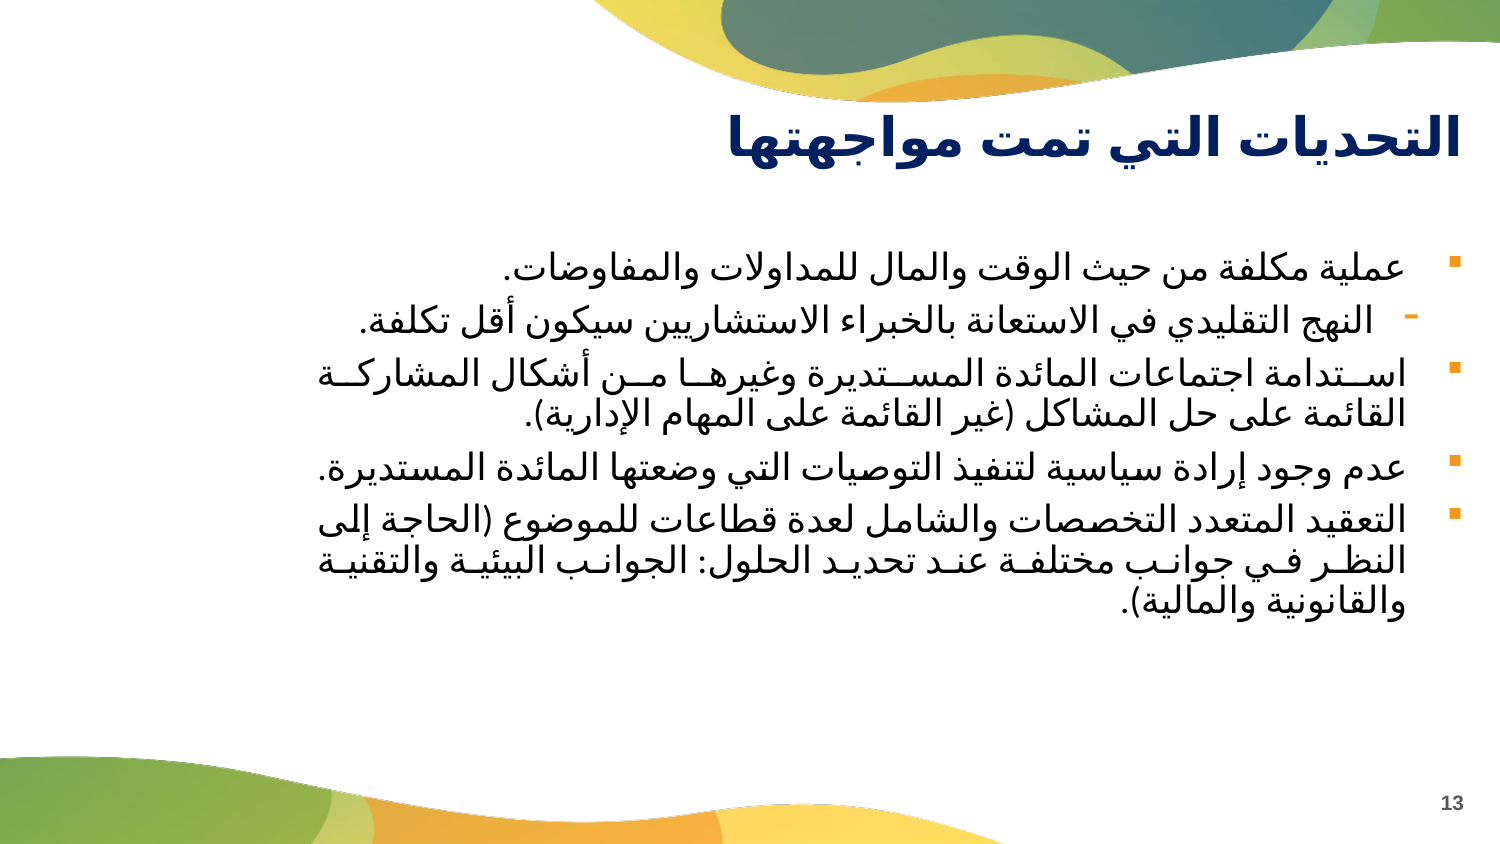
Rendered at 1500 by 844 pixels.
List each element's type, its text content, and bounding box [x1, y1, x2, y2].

picture [0, 0, 1500, 120]
list عملية مكلفة من حيث الوقت والمال للمداولات والمفاوضات. النهج التقليدي في الاستعانة بالخبراء الاستشاريين سيكون أقل تكلفة. استدامة اجتماعات المائدة المستديرة وغيرها من أشكال المشاركة القائمة على حل المشاكل (غير القائمة على المهام الإدارية). عدم وجود إرادة سياسية لتنفيذ التوصيات التي وضعتها المائدة المستديرة. التعقيد المتعدد التخصصات والشامل لعدة قطاعات للموضوع (الحاجة إلى النظر في جوانب مختلفة عند تحديد الحلول: الجوانب البيئية والتقنية والقانونية والمالية). [302, 184, 1479, 750]
slide_number 13 [1141, 780, 1479, 826]
picture [0, 724, 1500, 844]
title التحديات التي تمت مواجهتها [73, 94, 1480, 184]
